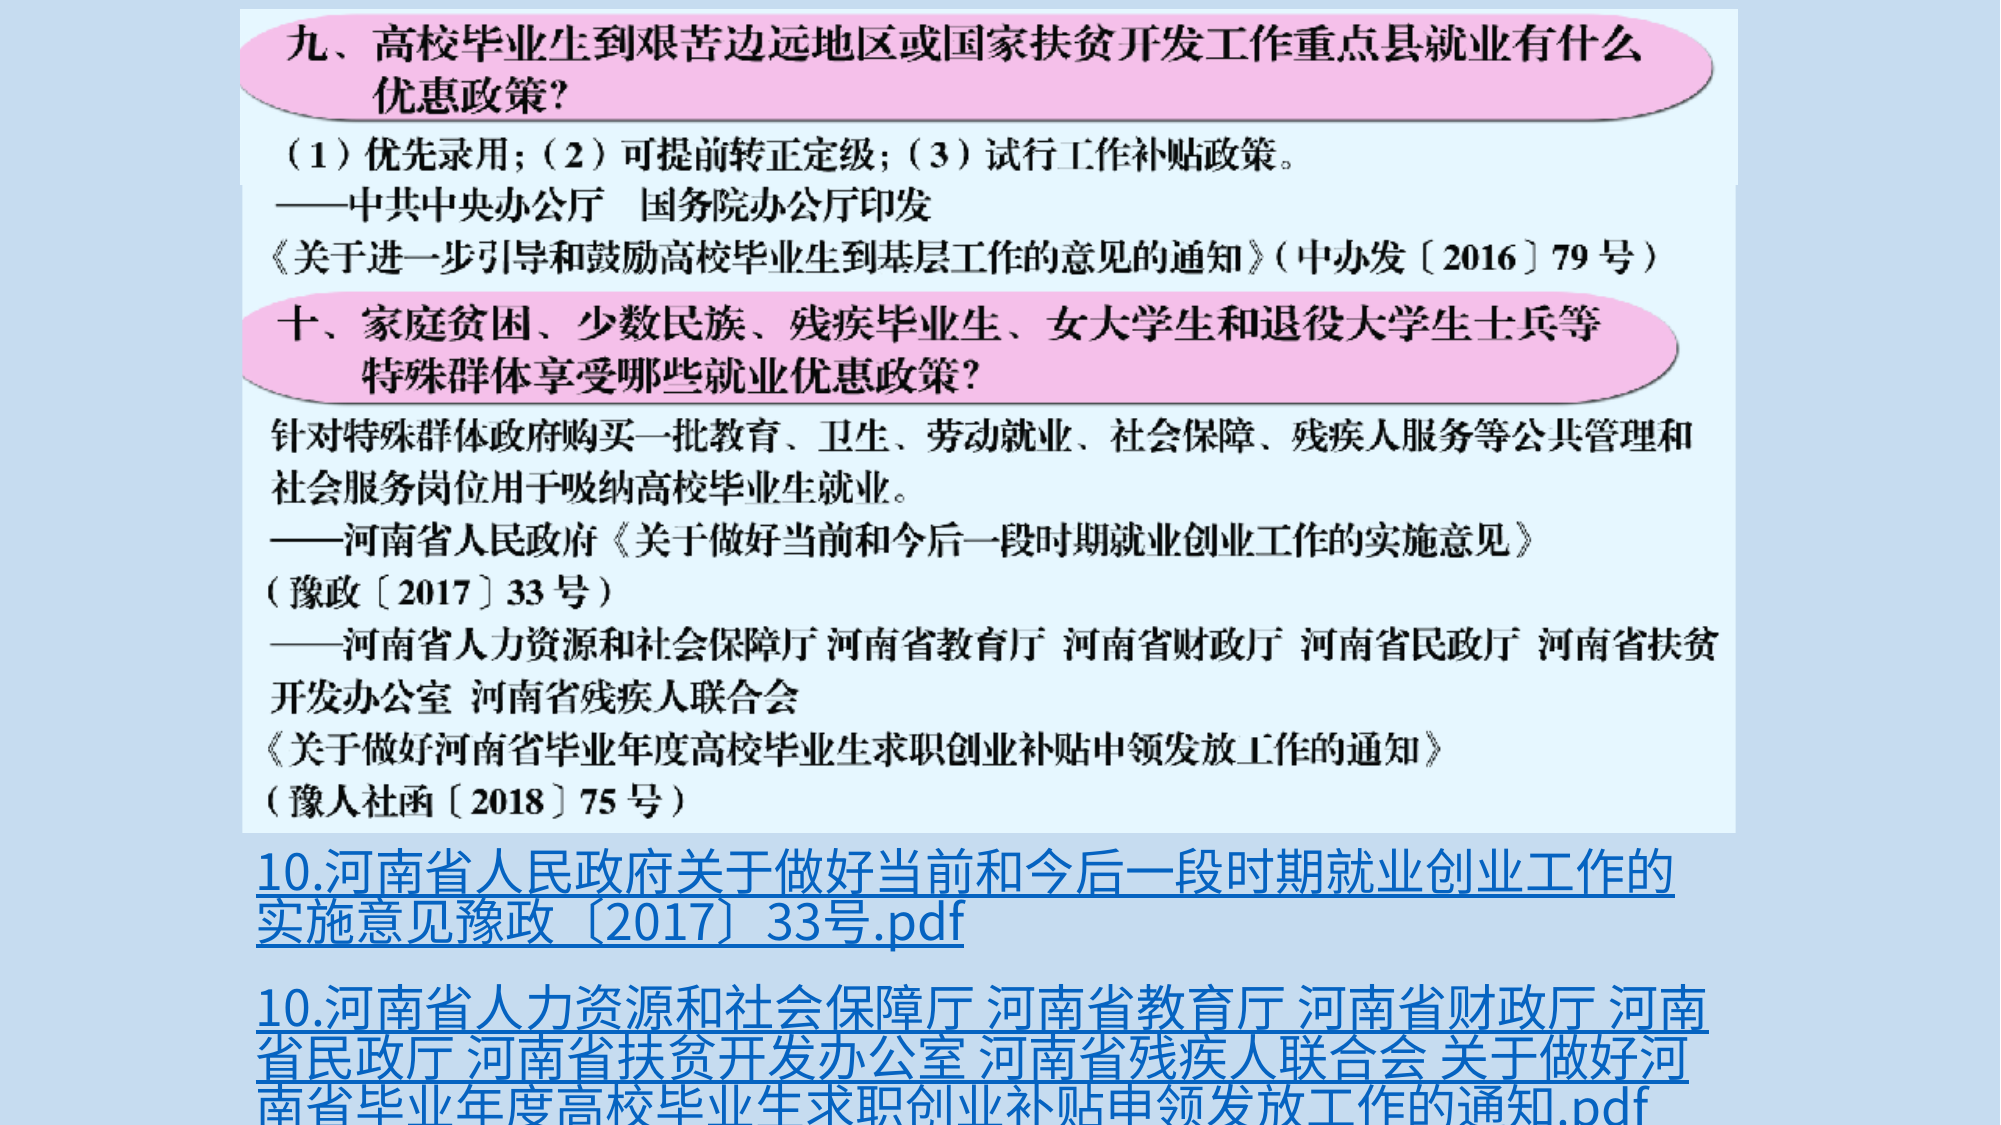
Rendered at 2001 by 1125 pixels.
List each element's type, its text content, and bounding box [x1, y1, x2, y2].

subtitle 10.河南省人民政府关于做好当前和今后一段时期就业创业工作的实施意见豫政〔2017〕33号.pdf 10.河南省人力资源和社会保障厅 河南省教育厅 河南省财政厅 河南省民政厅 河南省扶贫开发办公室 河南省残疾人联合会 关于做好河南省毕业年度高校毕业生求职创业补贴申领发放工作的通知.pdf [240, 832, 1736, 1085]
picture [240, 9, 1738, 833]
